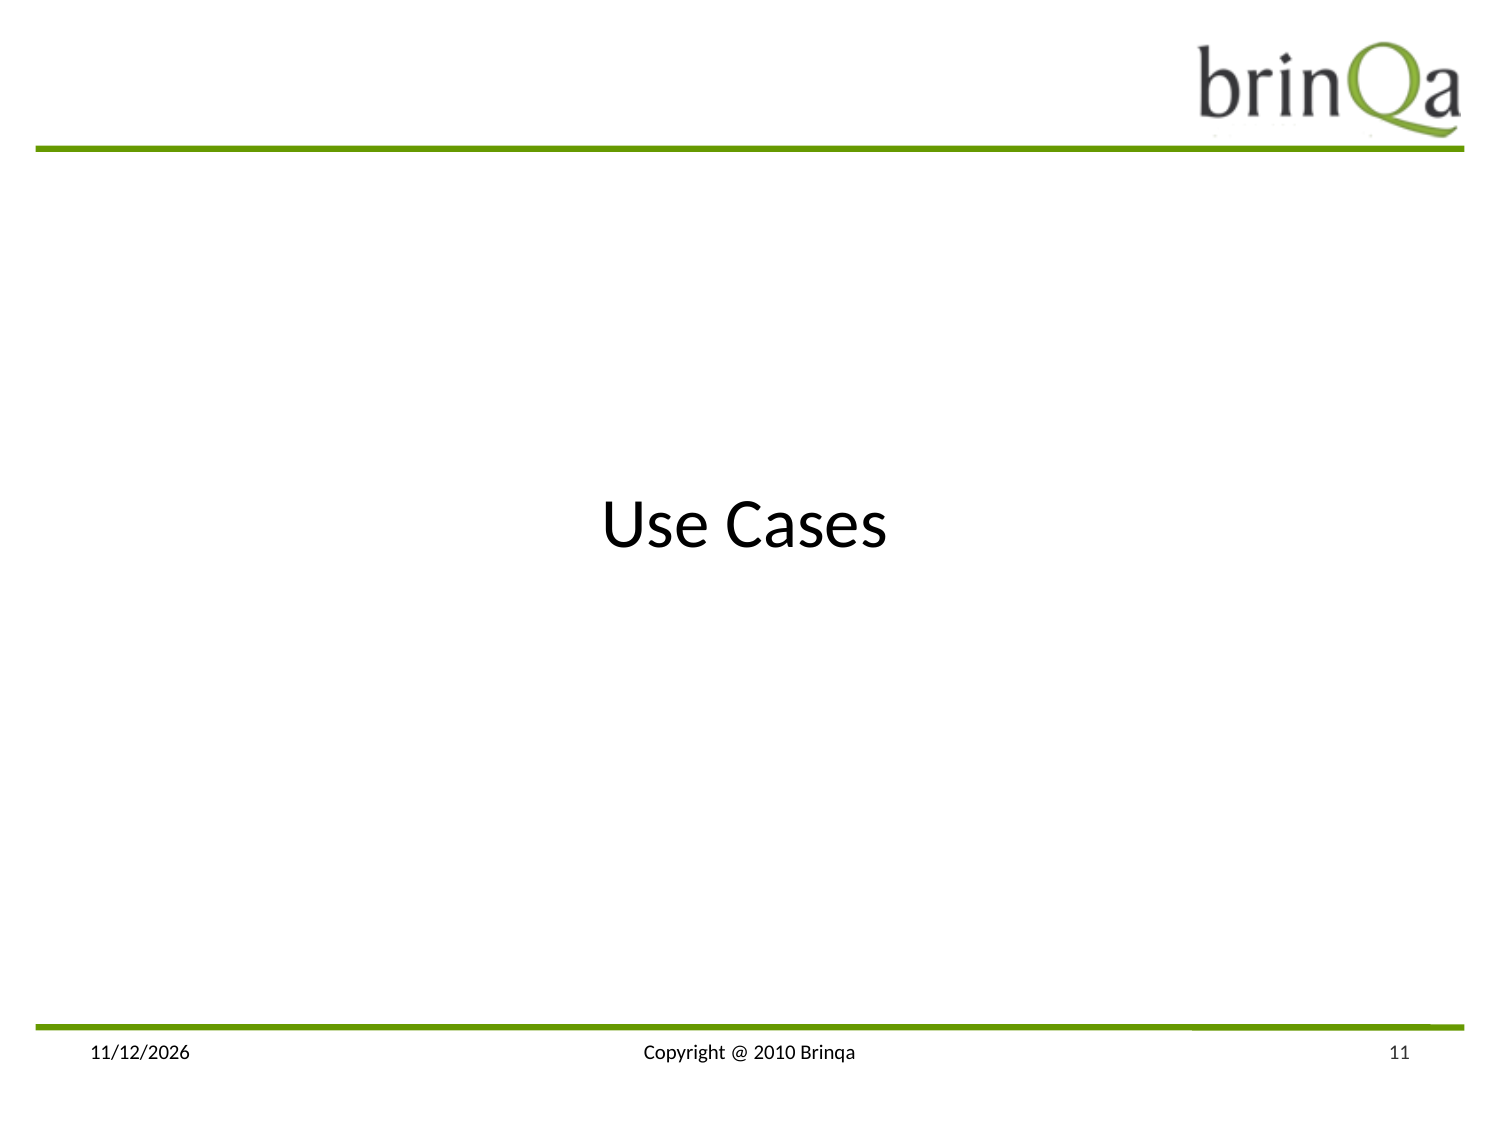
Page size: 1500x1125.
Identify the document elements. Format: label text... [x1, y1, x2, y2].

picture [1195, 31, 1461, 144]
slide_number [75, 1031, 425, 1110]
slide_number 11 [1074, 1031, 1425, 1110]
footer Copyright @ 2010 Brinqa [512, 1031, 988, 1110]
title Use Cases [187, 463, 1303, 576]
